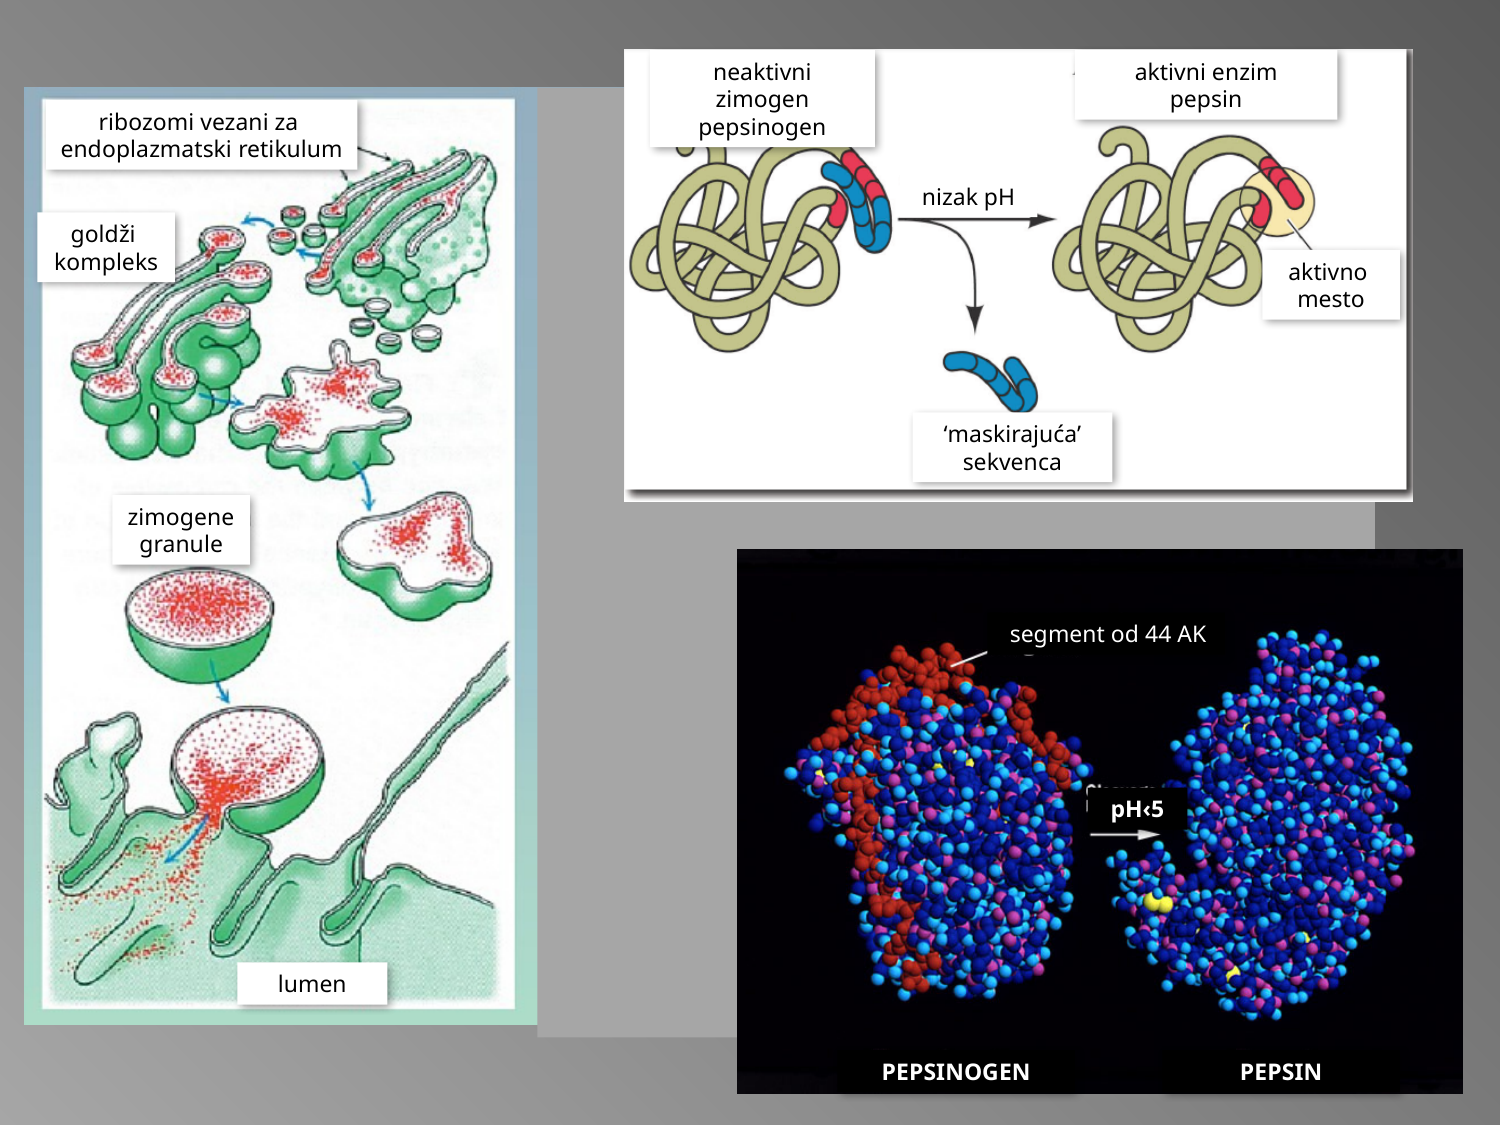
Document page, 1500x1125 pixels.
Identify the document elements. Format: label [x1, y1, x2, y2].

text_box [737, 549, 1463, 1094]
text_box [24, 87, 1376, 1038]
text_box [624, 49, 1413, 502]
